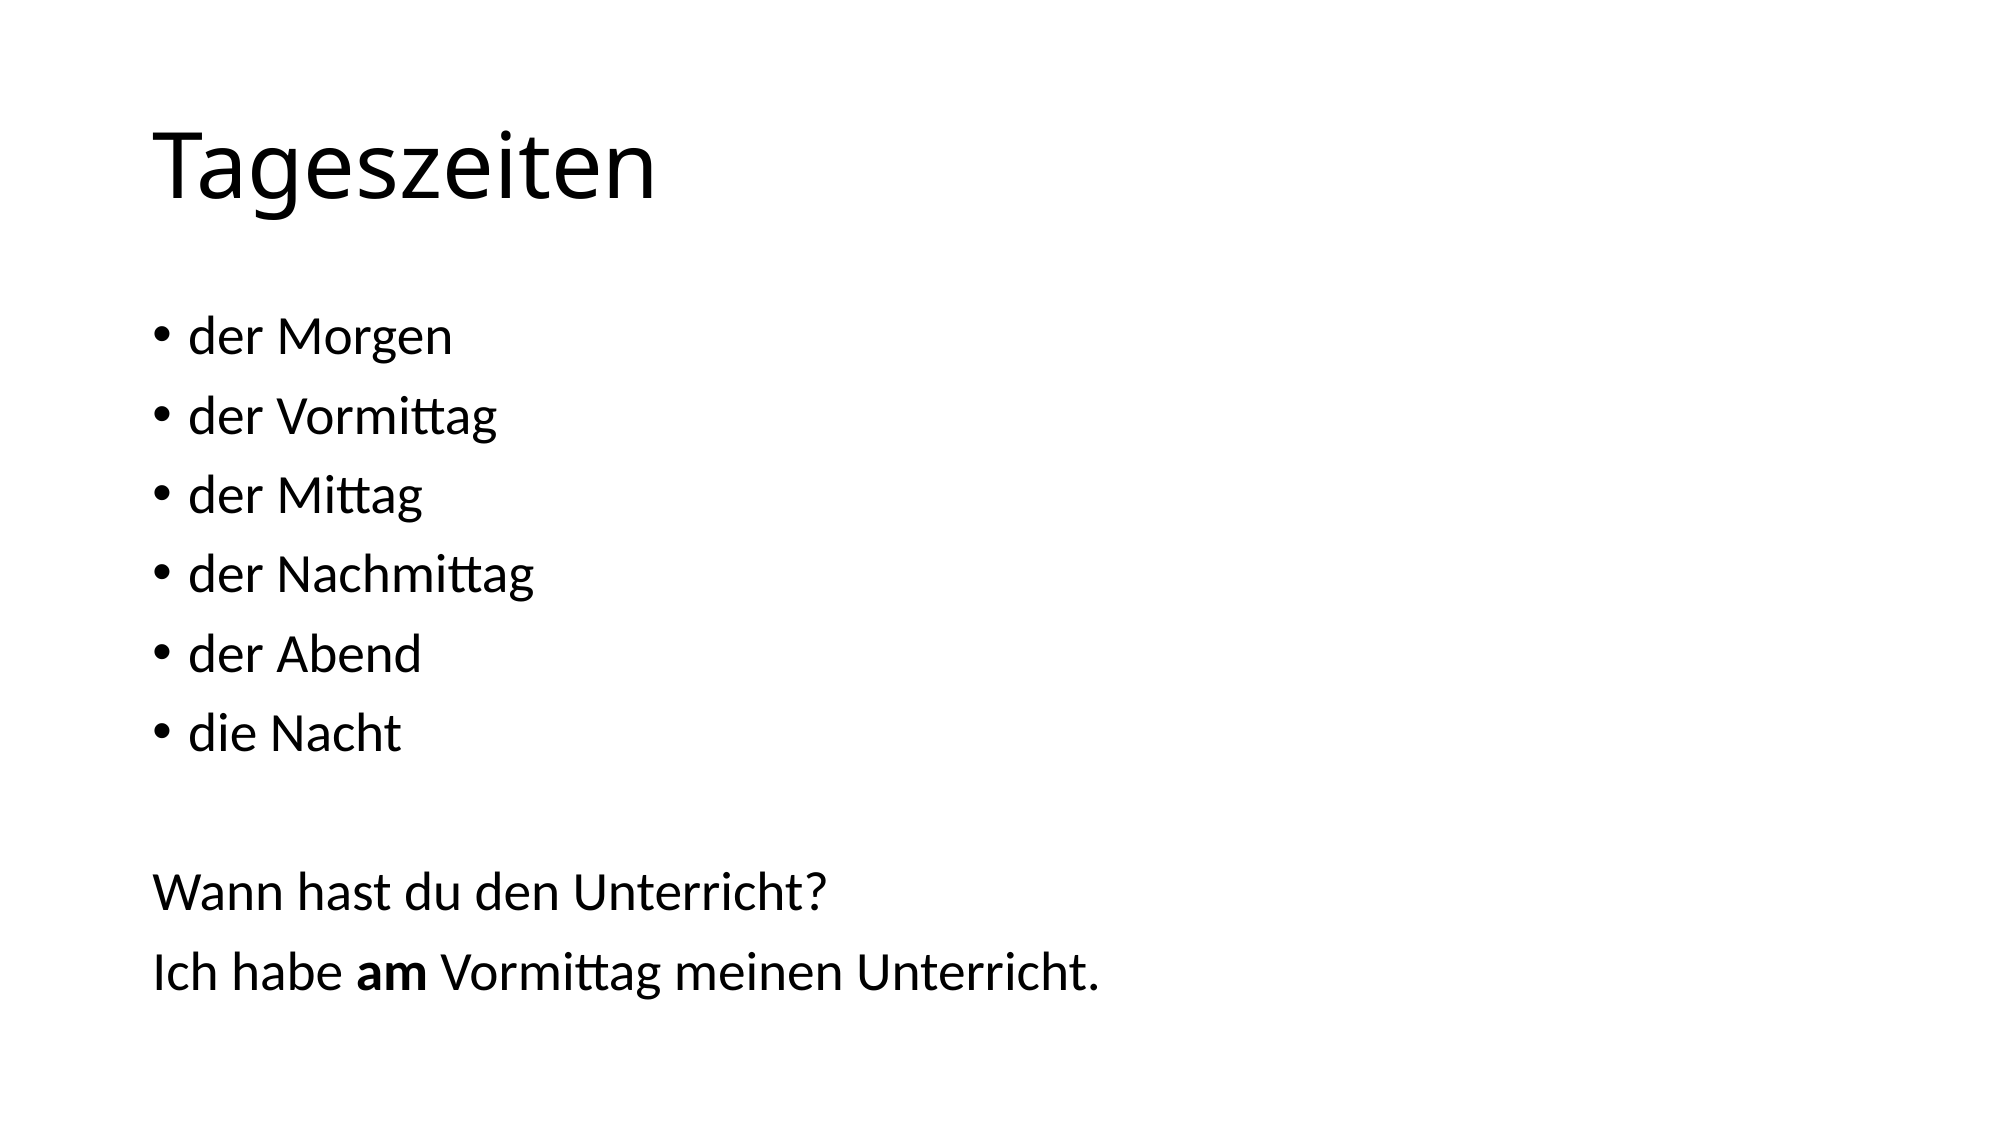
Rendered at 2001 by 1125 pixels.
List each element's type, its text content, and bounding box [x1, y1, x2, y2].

list der Morgen der Vormittag der Mittag der Nachmittag der Abend die Nacht Wann hast du den Unterricht? Ich habe am Vormittag meinen Unterricht. [137, 299, 1863, 1014]
title Tageszeiten [137, 59, 1863, 278]
